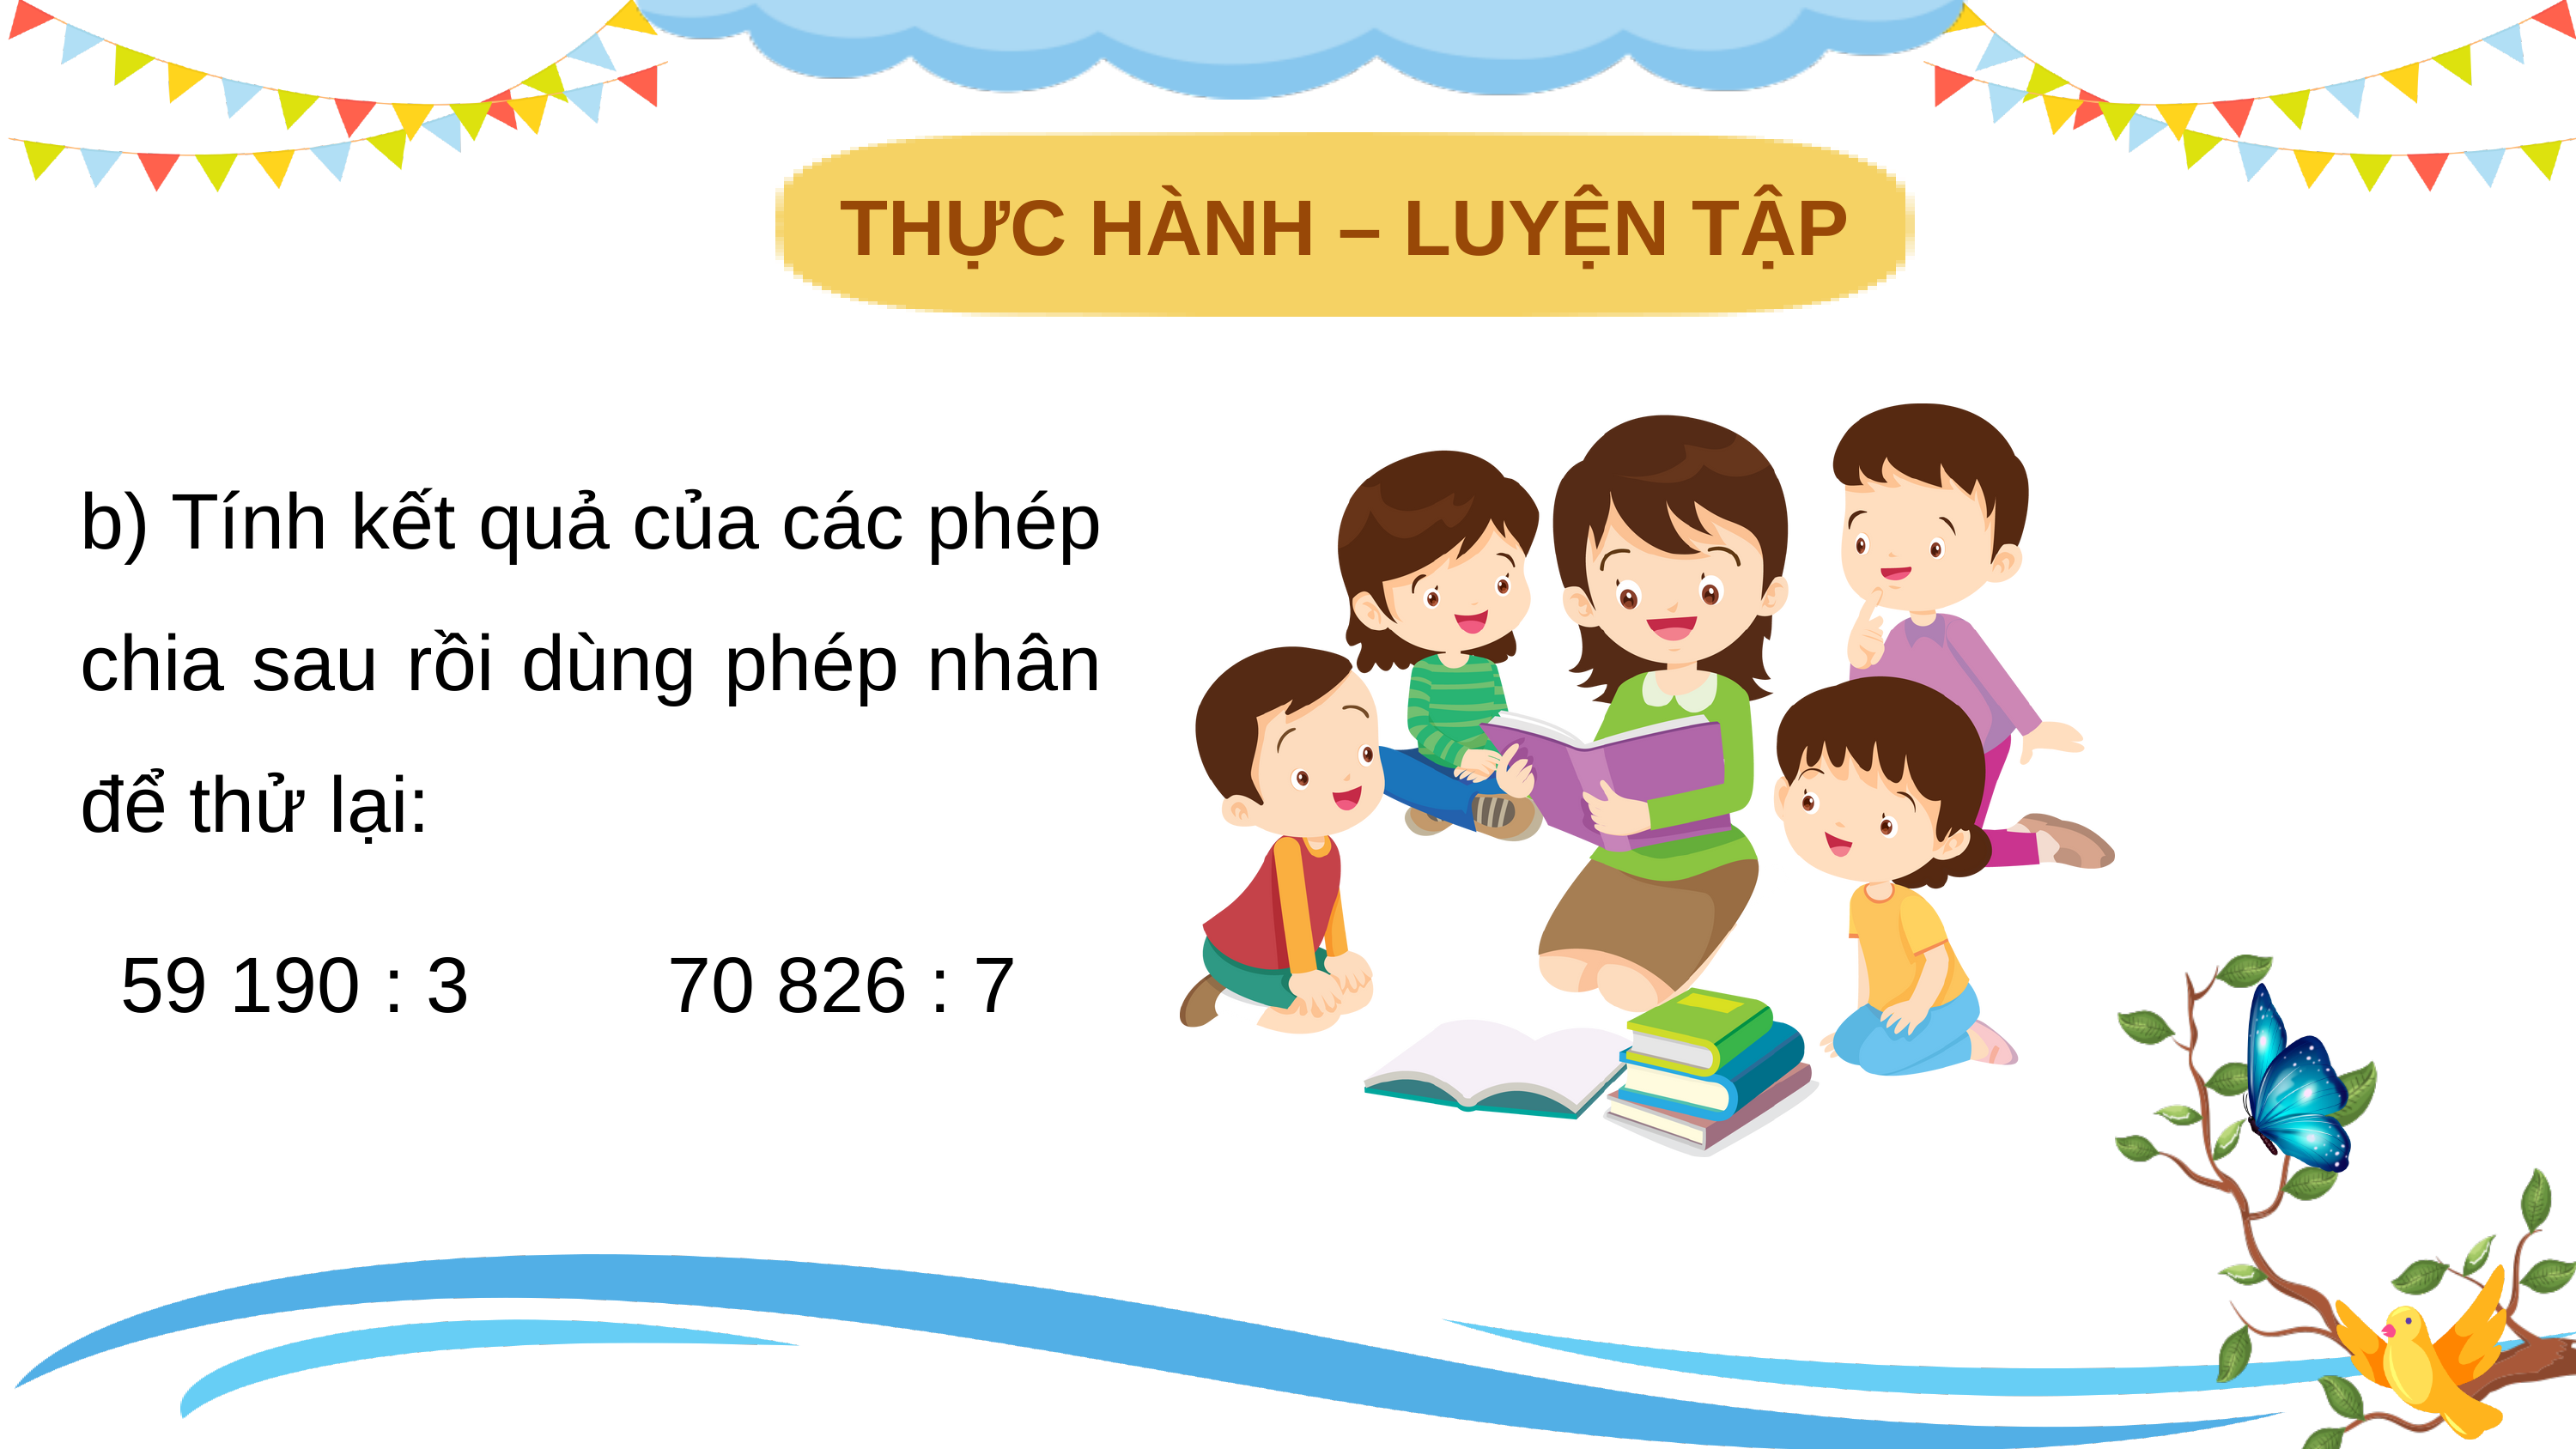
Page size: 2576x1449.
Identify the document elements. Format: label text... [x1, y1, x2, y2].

picture [7, 0, 2576, 193]
text_box 59 190 : 3 70 826 : 7 [107, 927, 1031, 1035]
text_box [775, 131, 1916, 317]
picture [1180, 403, 2115, 1157]
picture [15, 1254, 2114, 1449]
text_box b) Tính kết quả của các phép chia sau rồi dùng phép nhân để thử lại: [67, 416, 1116, 854]
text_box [2114, 955, 2576, 1449]
